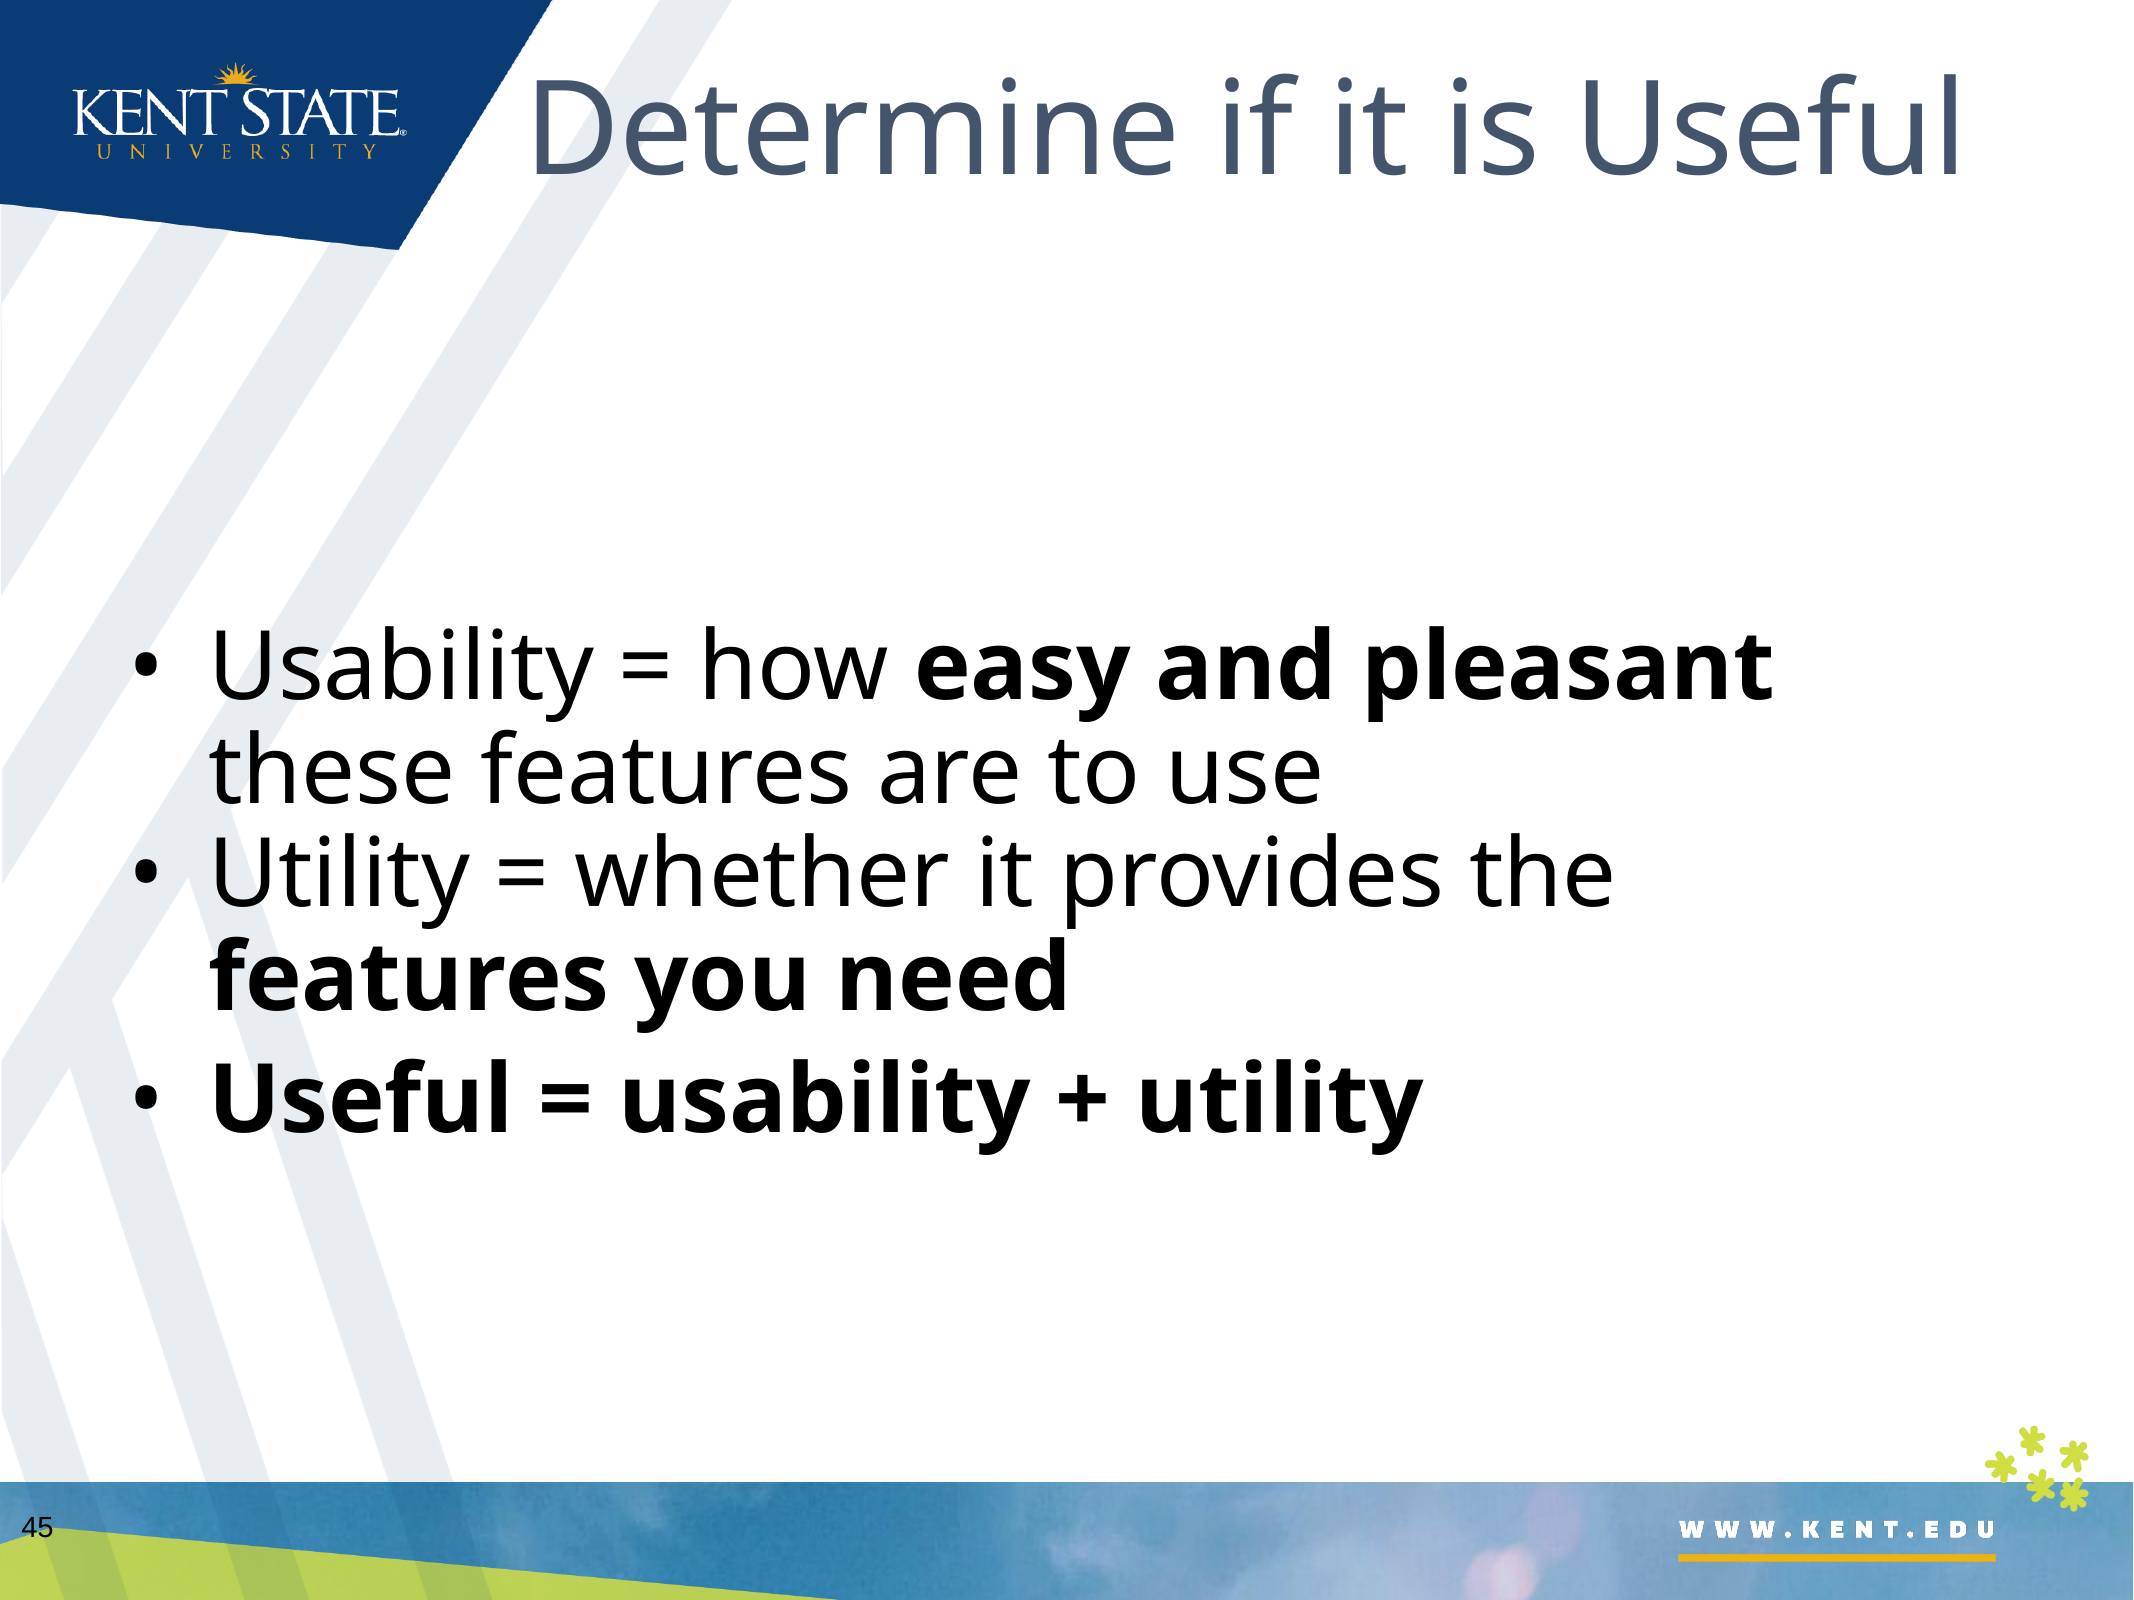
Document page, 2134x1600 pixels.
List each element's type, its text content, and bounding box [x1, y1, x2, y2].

picture [0, 0, 2134, 1600]
title Determine if it is Useful [502, 50, 2027, 318]
slide_number 45 [0, 1482, 151, 1569]
list Usability = how easy and pleasant these features are to use Utility = whether it provides the features you need Useful = usability + utility [106, 371, 2027, 1399]
